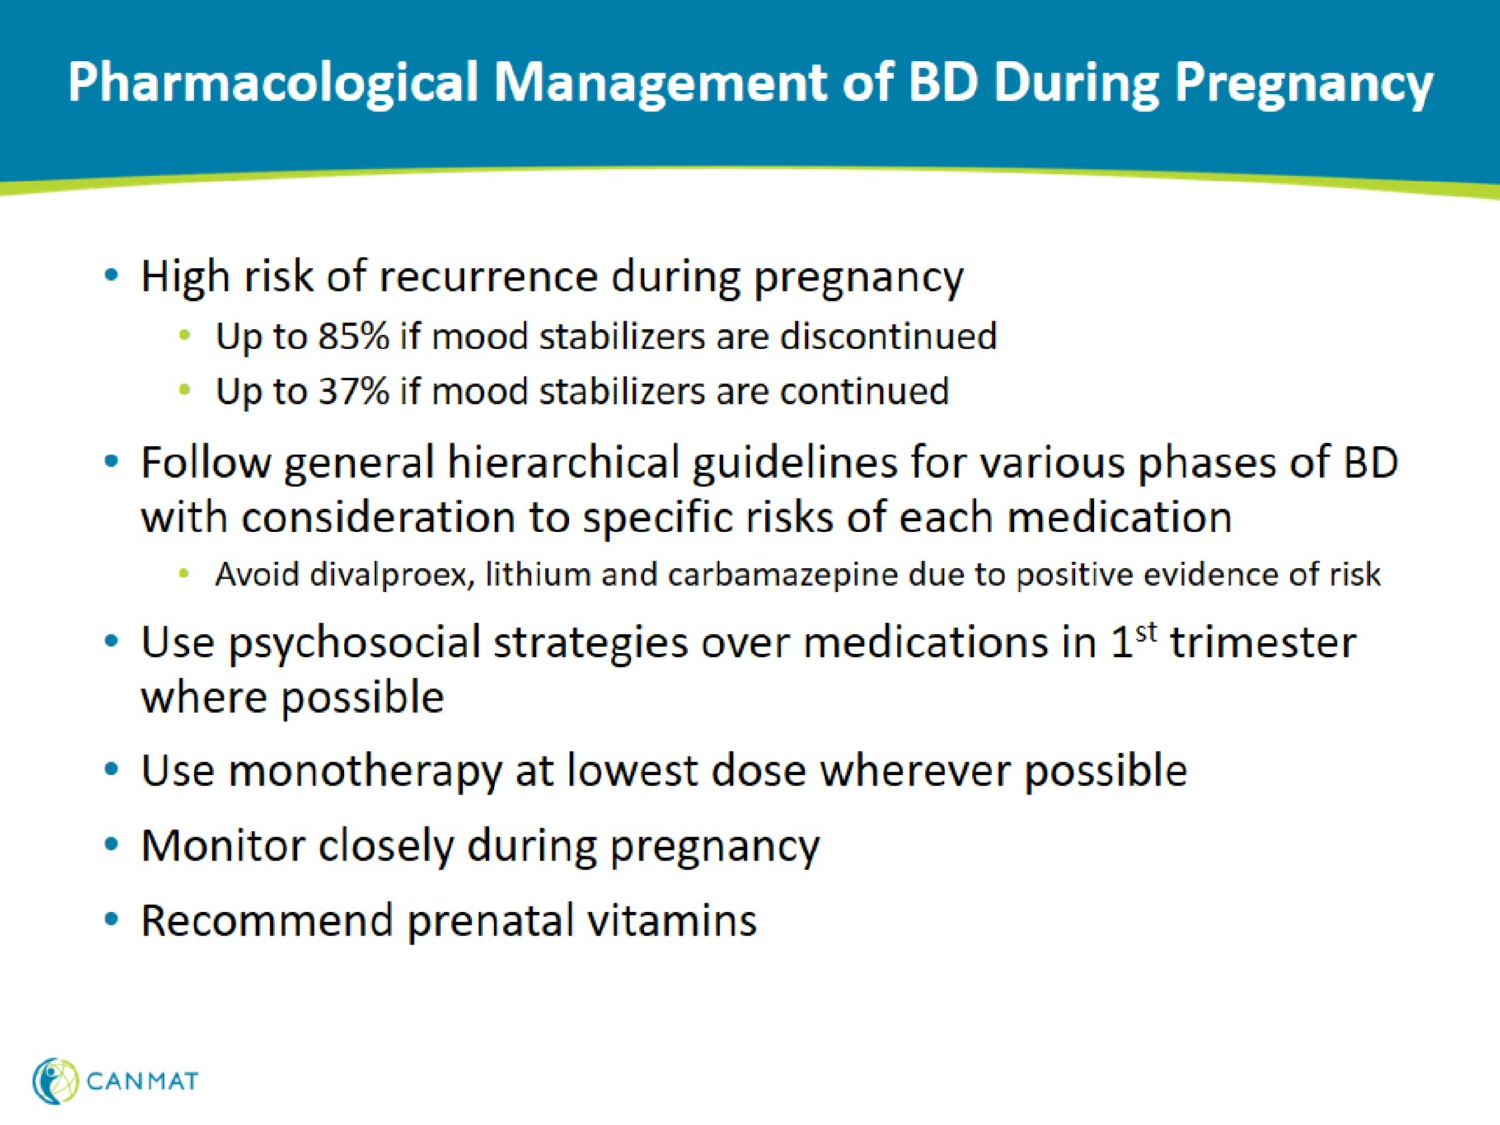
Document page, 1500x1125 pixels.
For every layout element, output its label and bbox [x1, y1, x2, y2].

picture [1320, 73, 1346, 101]
picture [808, 65, 829, 101]
picture [548, 73, 574, 101]
picture [945, 61, 978, 101]
picture [699, 73, 744, 101]
picture [398, 61, 408, 101]
picture [639, 73, 667, 112]
picture [1132, 73, 1159, 112]
picture [1351, 73, 1378, 101]
picture [875, 60, 896, 101]
picture [579, 73, 607, 101]
picture [102, 60, 129, 101]
picture [1034, 73, 1062, 101]
picture [1178, 61, 1205, 101]
picture [610, 73, 636, 101]
picture [1103, 73, 1131, 101]
picture [468, 60, 477, 101]
picture [1208, 73, 1257, 101]
picture [779, 73, 807, 101]
picture [133, 73, 158, 101]
picture [336, 73, 366, 101]
picture [322, 60, 332, 101]
picture [496, 61, 544, 101]
picture [164, 73, 230, 101]
picture [233, 72, 258, 101]
picture [996, 61, 1030, 101]
picture [1088, 61, 1097, 101]
picture [668, 73, 696, 101]
picture [0, 165, 1500, 1125]
picture [263, 73, 286, 101]
picture [1067, 73, 1085, 101]
picture [748, 73, 775, 101]
picture [288, 73, 317, 101]
picture [911, 61, 941, 101]
picture [1382, 72, 1435, 112]
picture [844, 73, 874, 101]
picture [411, 73, 463, 101]
picture [70, 61, 99, 101]
picture [1258, 72, 1317, 112]
picture [367, 73, 395, 112]
